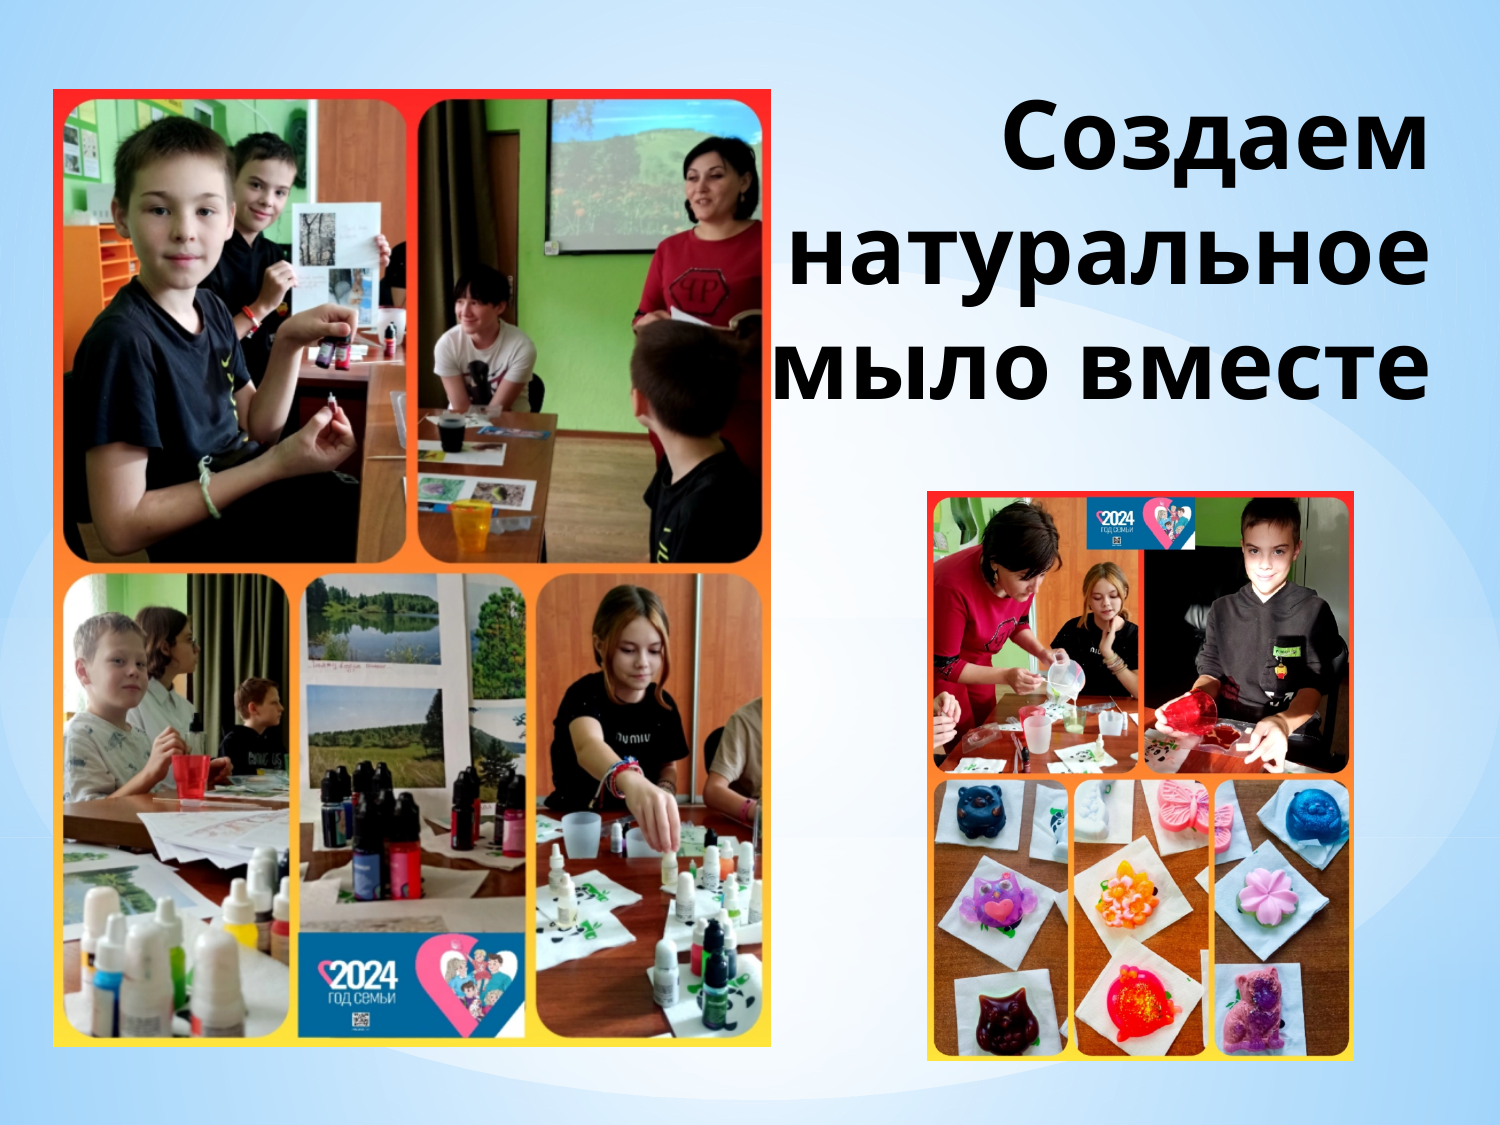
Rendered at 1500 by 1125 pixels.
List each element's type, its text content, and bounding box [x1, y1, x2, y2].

title Создаем натуральное мыло вместе [572, 66, 1447, 254]
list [52, 89, 771, 1047]
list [926, 491, 1355, 1062]
